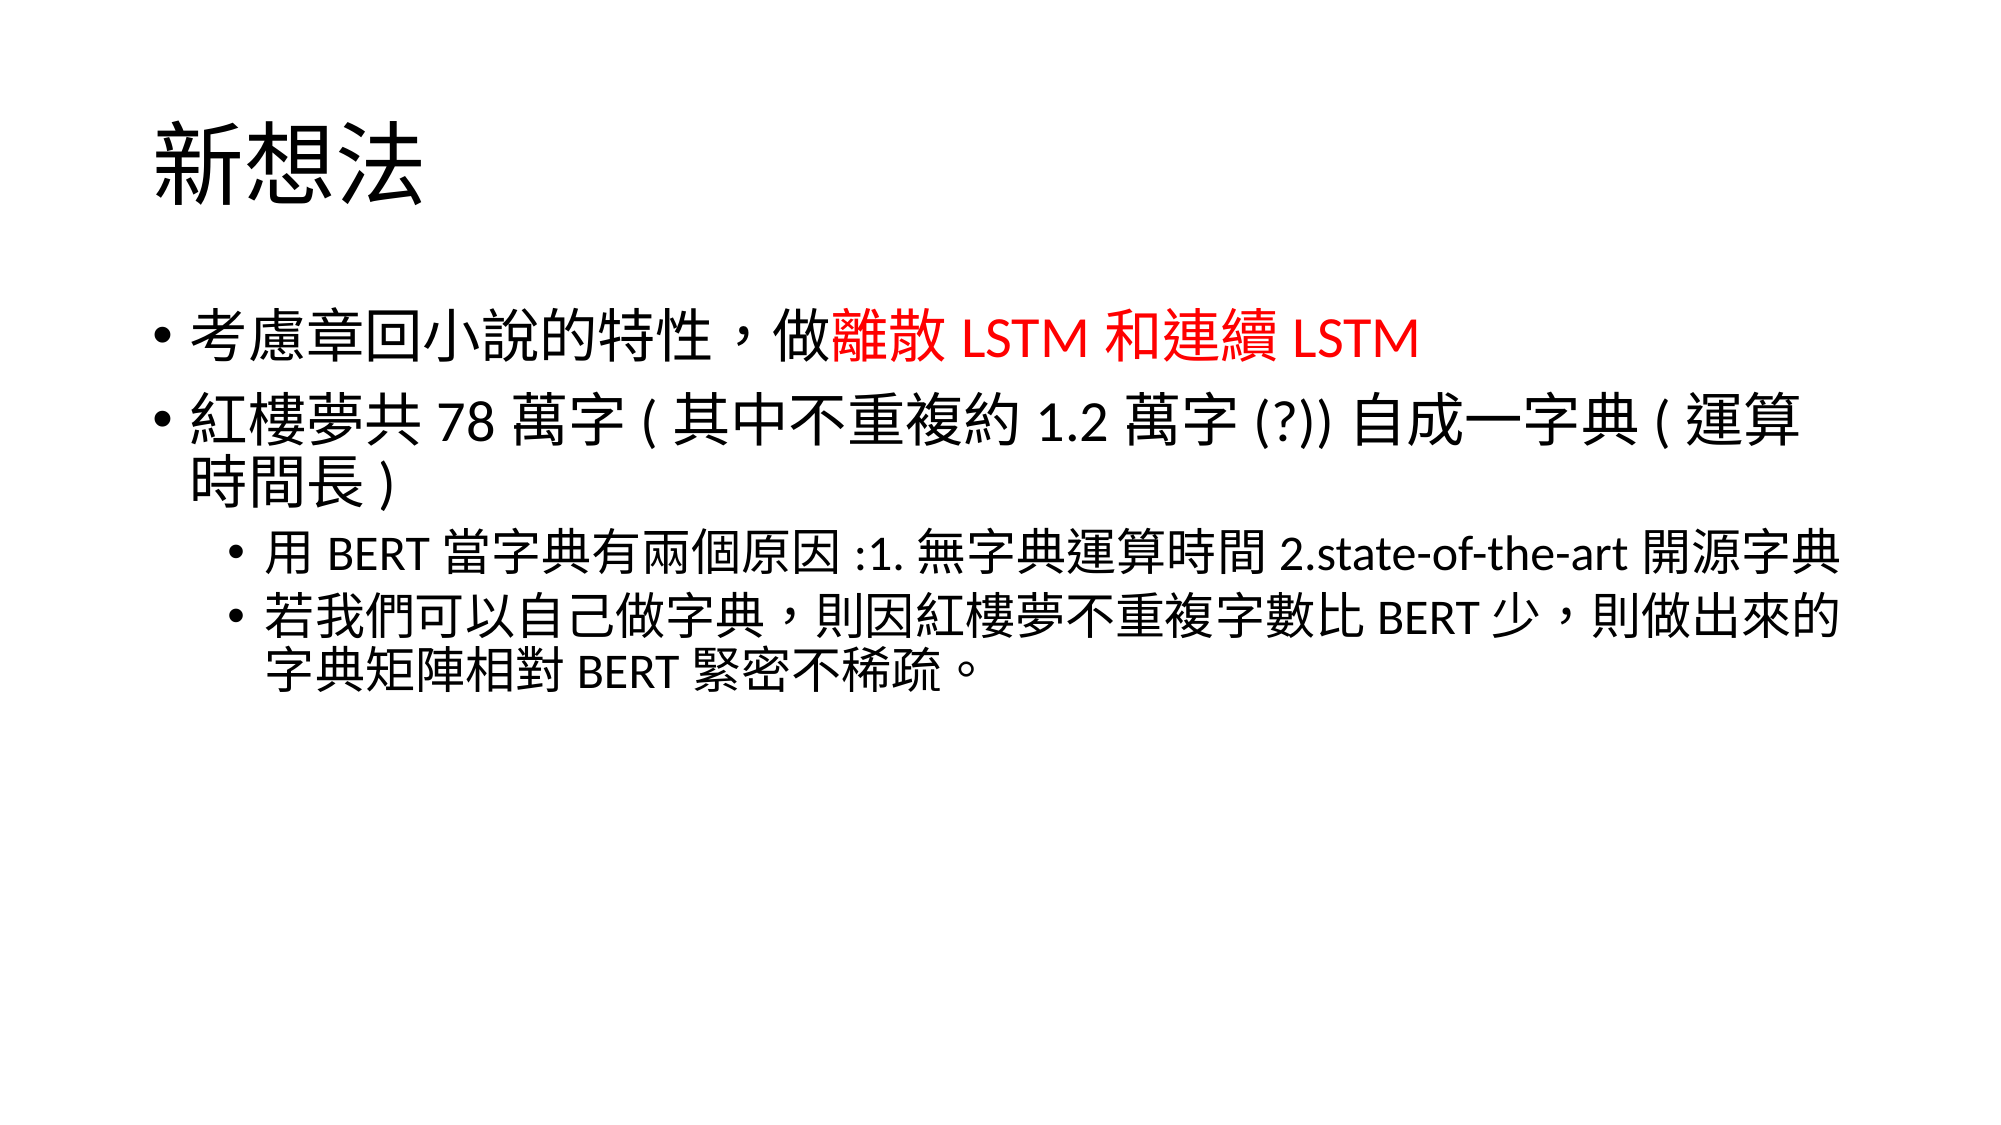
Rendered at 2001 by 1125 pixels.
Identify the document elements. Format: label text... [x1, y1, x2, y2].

list 考慮章回小說的特性，做離散LSTM和連續LSTM 紅樓夢共78萬字(其中不重複約1.2萬字(?))自成一字典(運算時間長) 用BERT當字典有兩個原因:1.無字典運算時間2.state-of-the-art開源字典 若我們可以自己做字典，則因紅樓夢不重複字數比BERT少，則做出來的字典矩陣相對BERT緊密不稀疏。 [137, 299, 1863, 1014]
title 新想法 [137, 59, 1863, 278]
